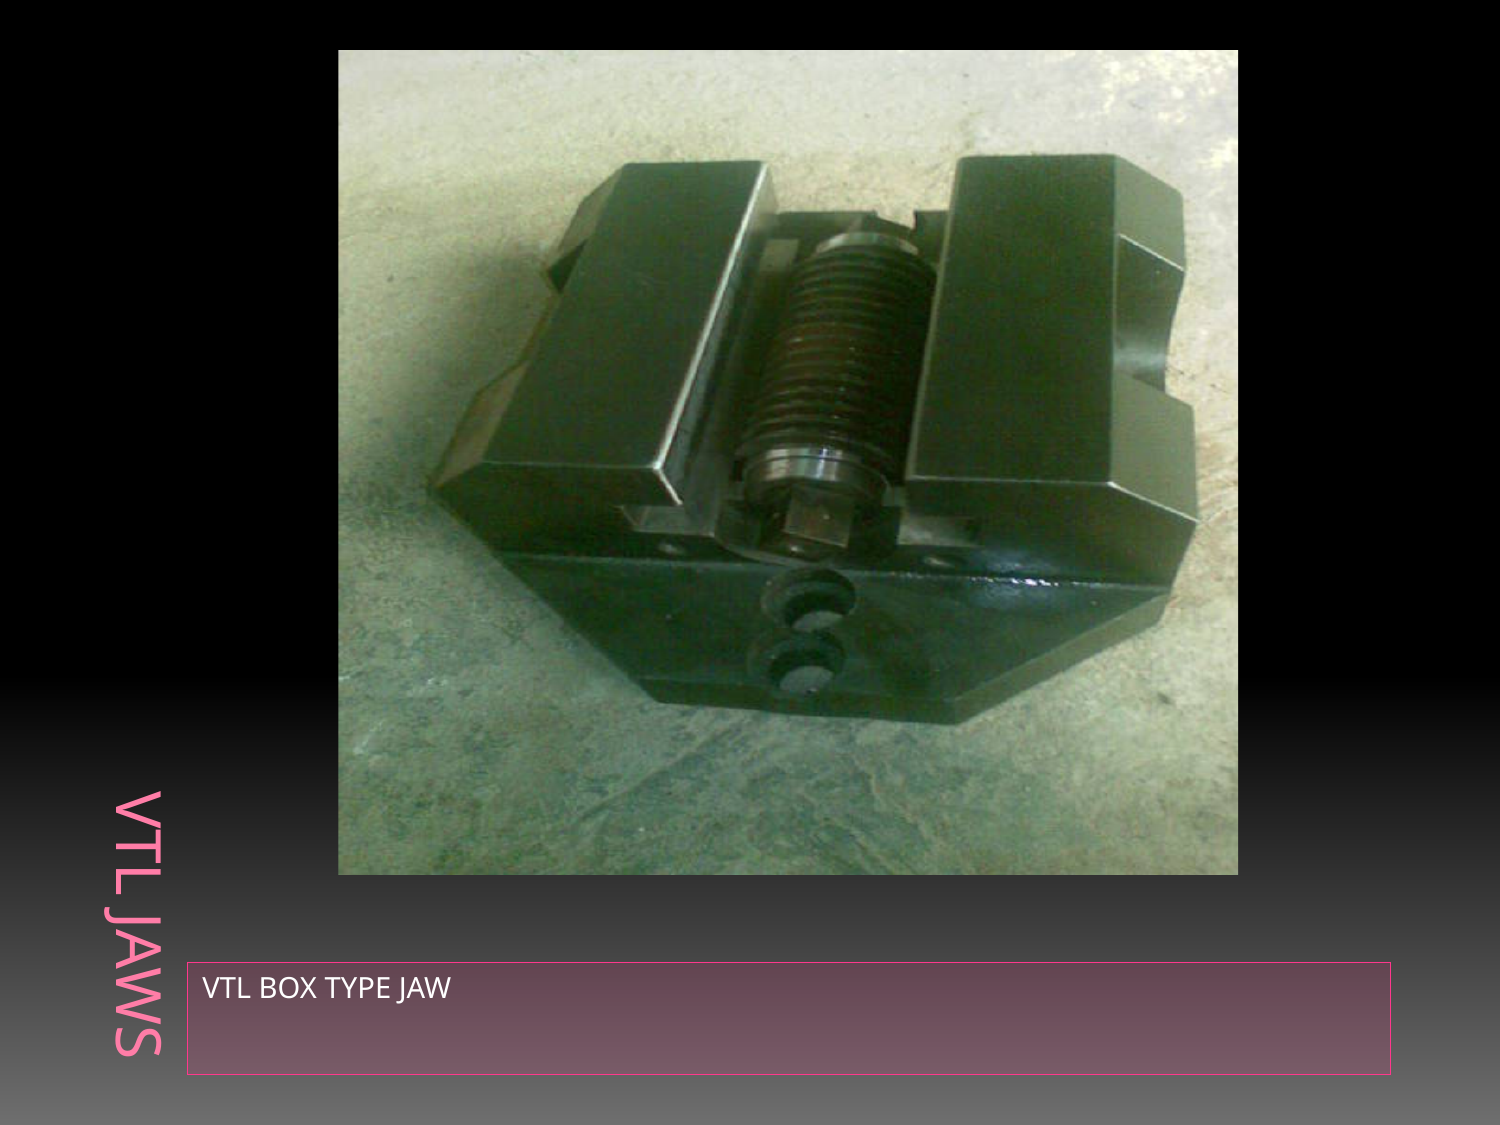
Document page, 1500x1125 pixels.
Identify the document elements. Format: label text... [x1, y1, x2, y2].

picture [338, 12, 1239, 913]
list VTL BOX TYPE JAW [187, 962, 1391, 1075]
title VTL JAWS [36, 24, 186, 1075]
